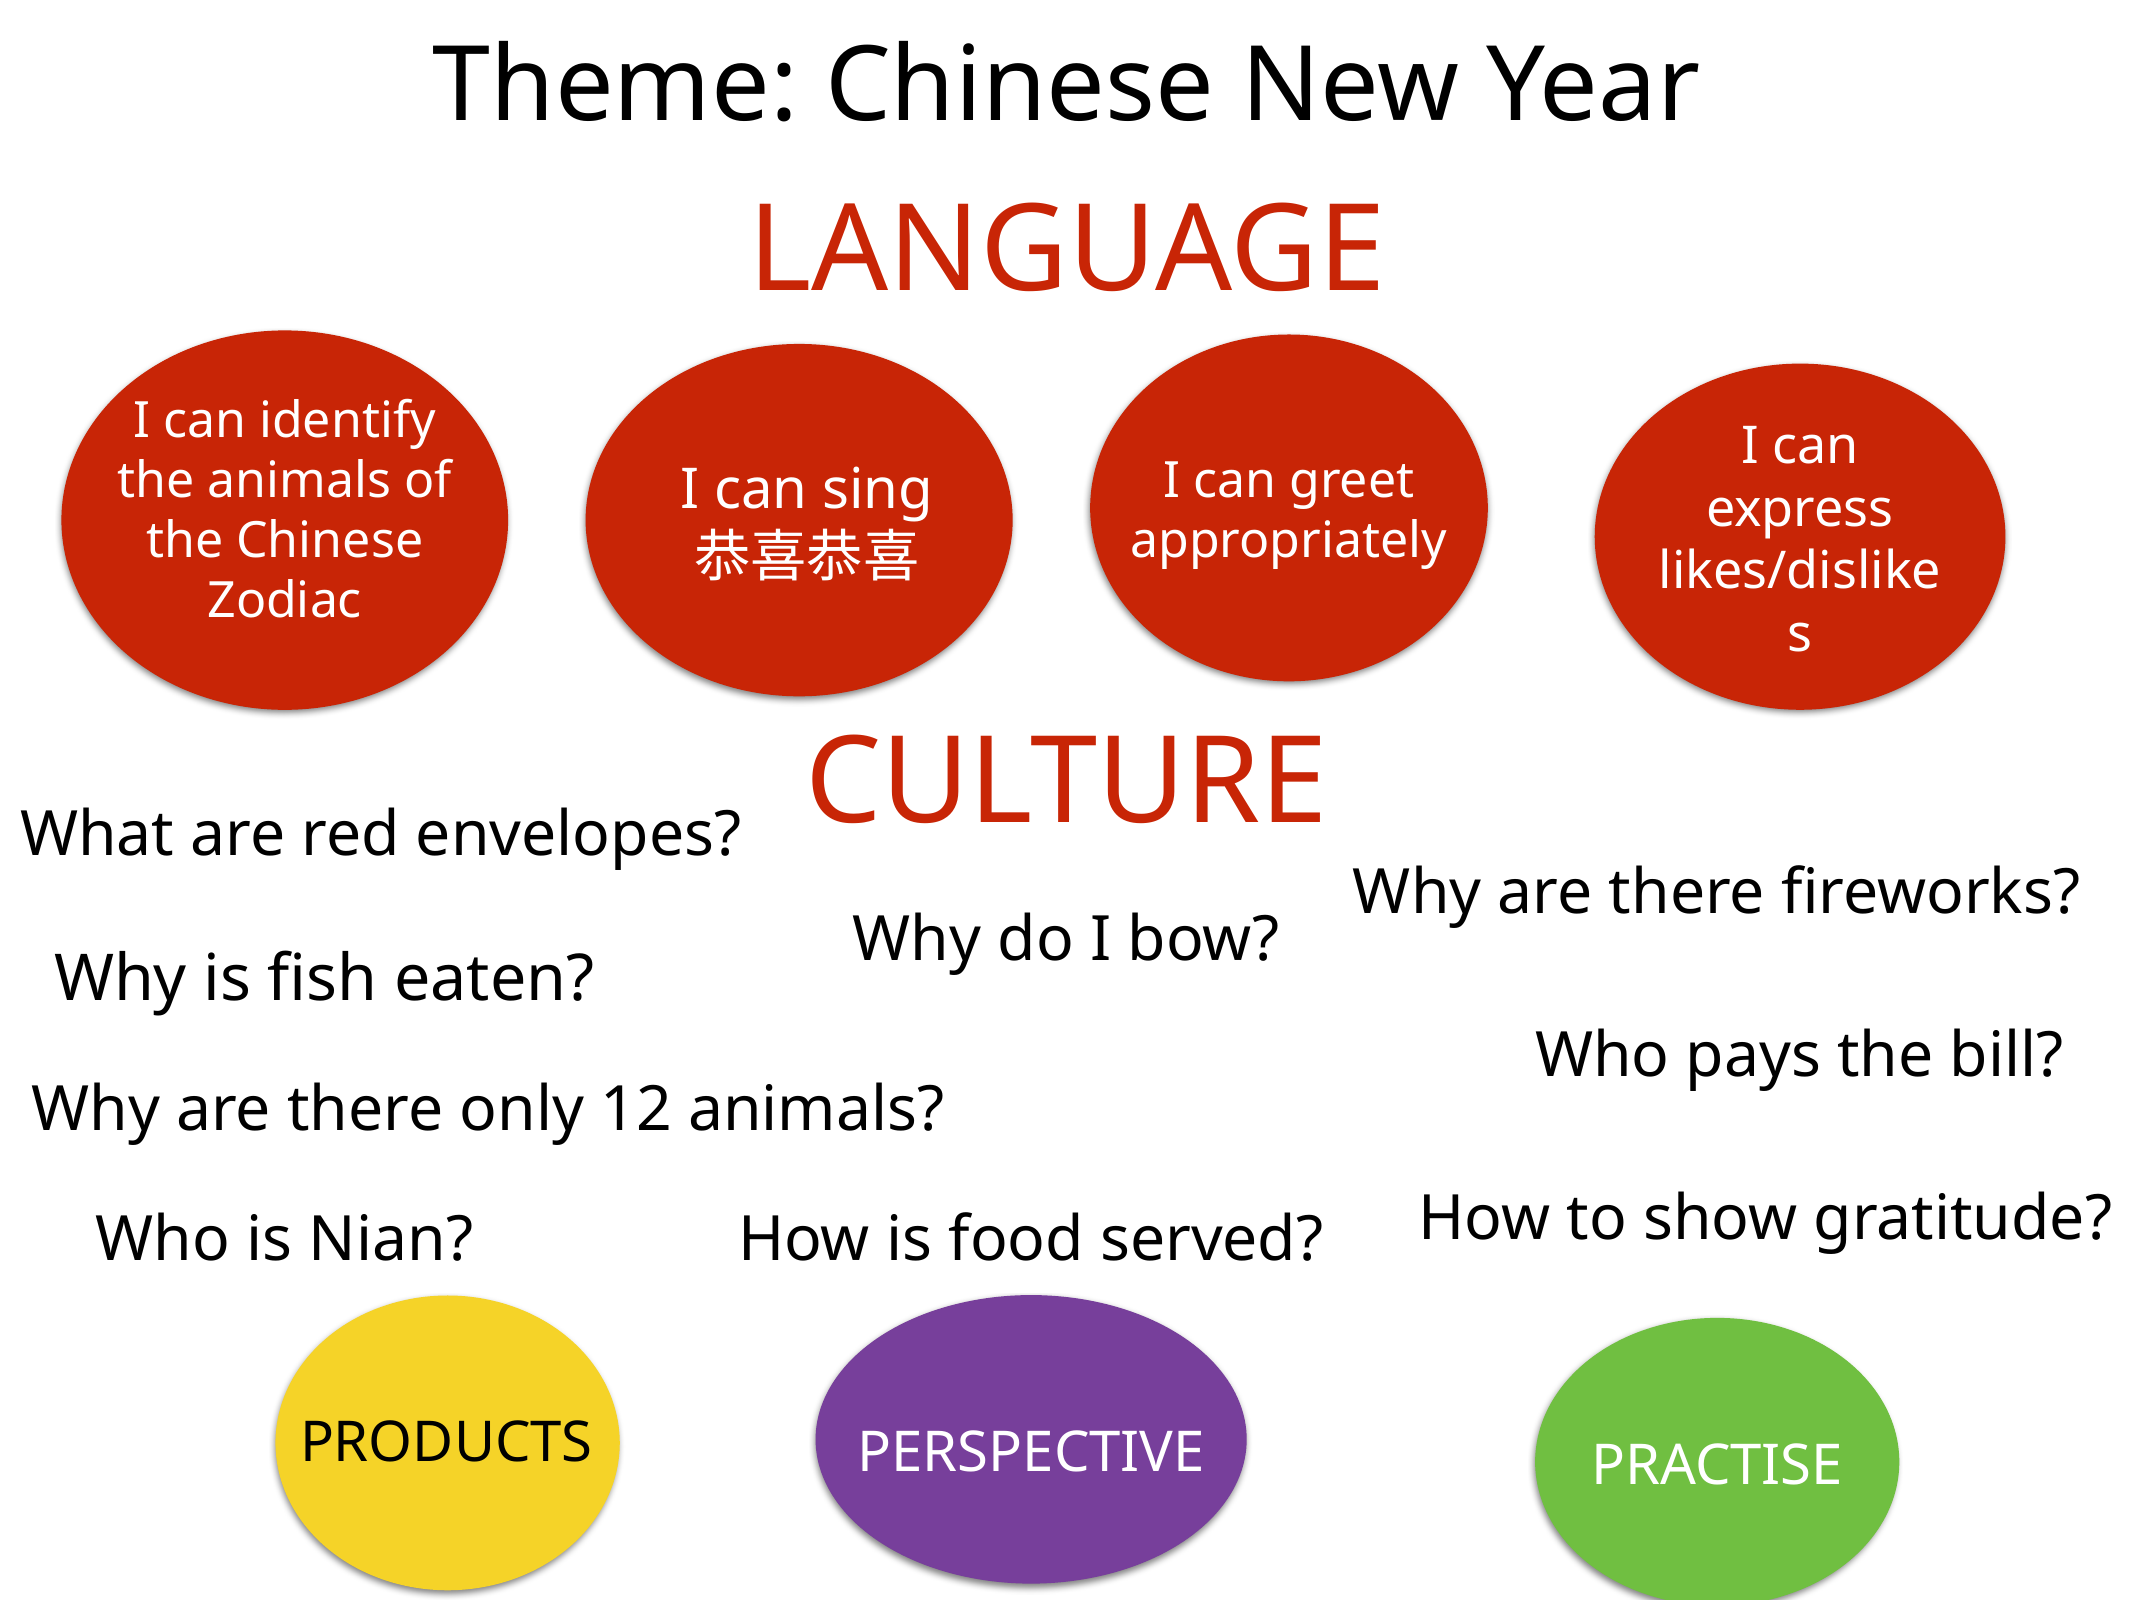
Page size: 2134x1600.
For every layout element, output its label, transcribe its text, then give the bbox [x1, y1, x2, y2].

text_box [1535, 1317, 1900, 1600]
title Theme: Chinese New Year [207, 0, 1926, 169]
text_box [61, 411, 102, 630]
text_box How is food served? [729, 1189, 1333, 1281]
text_box [829, 1491, 1233, 1584]
text_box [135, 330, 435, 379]
text_box [1953, 421, 2006, 653]
text_box How to show gratitude? [1410, 1168, 2122, 1261]
text_box I can express likes/dislikes [1647, 403, 1953, 670]
text_box Why are there only 12 animals? [23, 1059, 955, 1151]
text_box Why do I bow? [844, 889, 1289, 981]
text_box Why are there fireworks? [1344, 842, 2090, 935]
text_box Why is fish eaten? [45, 927, 603, 1022]
text_box [585, 343, 1013, 693]
text_box [108, 637, 461, 710]
text_box Who pays the bill? [1526, 1005, 2074, 1098]
text_box [1106, 334, 1472, 439]
text_box [821, 1295, 1241, 1406]
text_box [284, 1295, 612, 1397]
text_box [467, 410, 509, 630]
text_box PRODUCTS [273, 1397, 620, 1482]
text_box [1473, 442, 1488, 574]
text_box Who is Nian? [87, 1189, 483, 1281]
text_box [281, 1482, 614, 1591]
text_box I can greet appropriately [1105, 439, 1473, 577]
text_box LANGUAGE [704, 160, 1429, 323]
text_box CULTURE [704, 693, 1429, 855]
text_box [1090, 442, 1105, 574]
text_box [1106, 577, 1472, 682]
text_box [1669, 363, 1931, 403]
text_box What are red envelopes? [11, 784, 751, 877]
text_box PRACTISE [1543, 1419, 1891, 1504]
text_box [1594, 421, 1647, 653]
text_box PERSPECTIVE [815, 1406, 1247, 1491]
text_box [1669, 670, 1932, 710]
text_box I can sing 恭喜恭喜 [643, 444, 970, 596]
text_box I can identify the animals of the Chinese Zodiac [102, 379, 467, 637]
